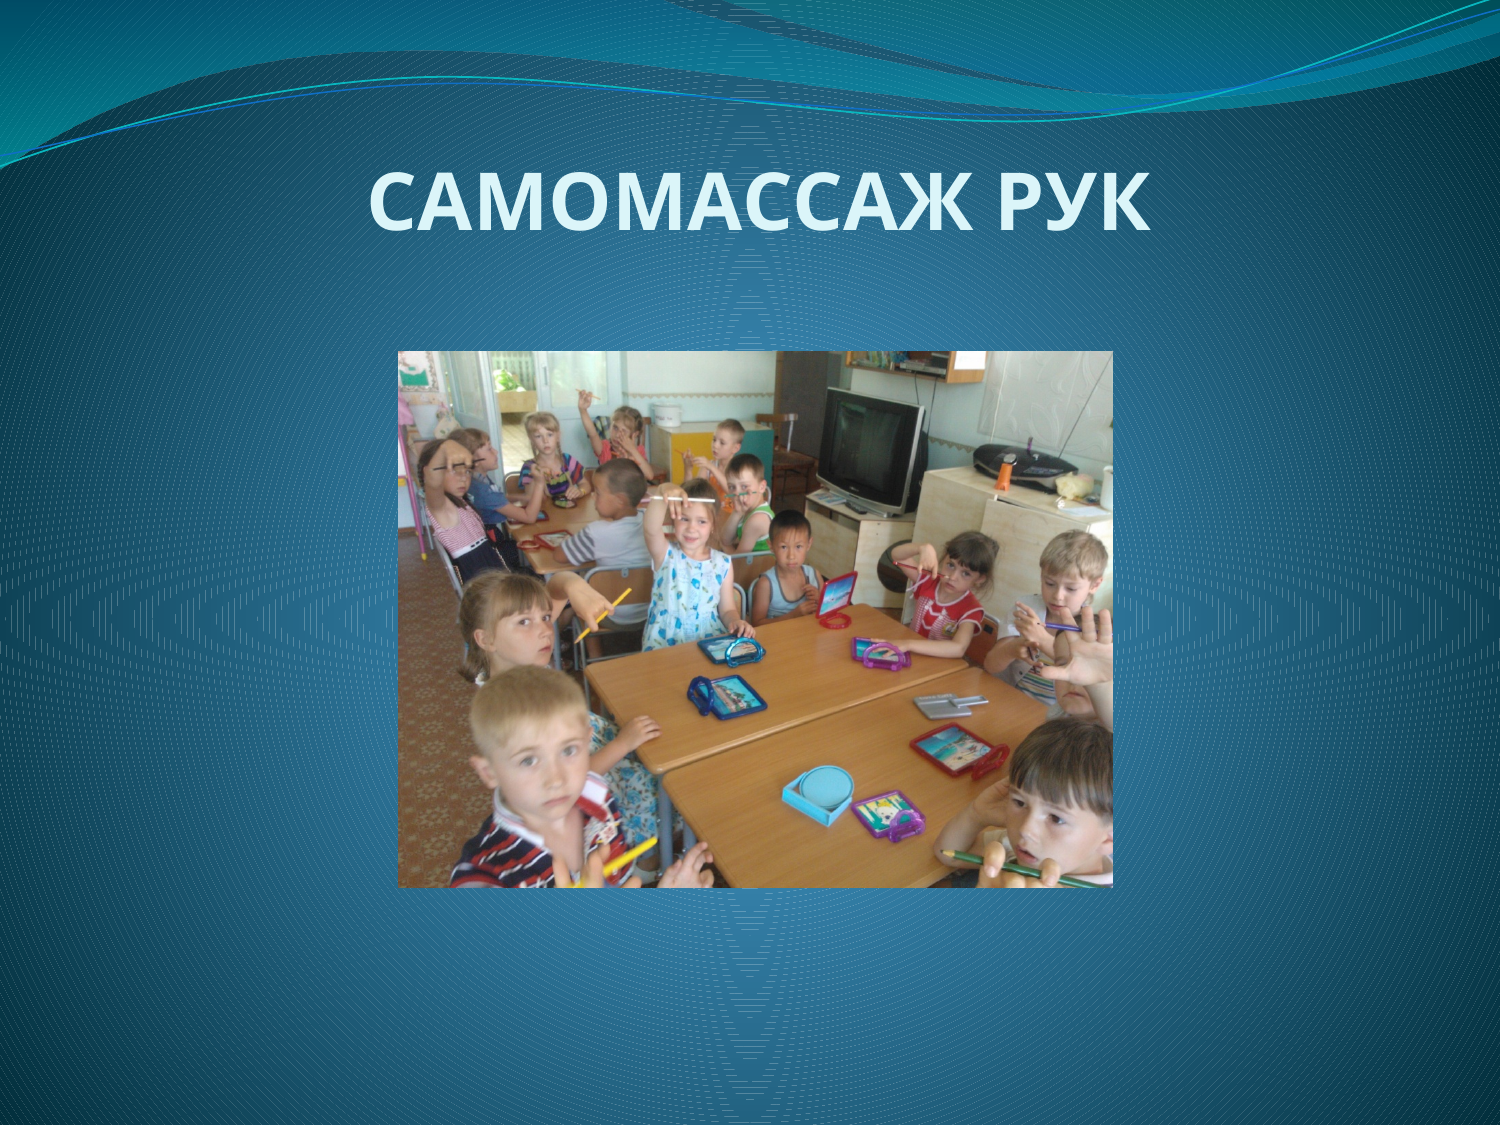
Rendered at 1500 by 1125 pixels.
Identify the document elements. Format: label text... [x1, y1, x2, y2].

title САМОМАССАЖ РУК [93, 46, 1425, 247]
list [398, 351, 1114, 888]
